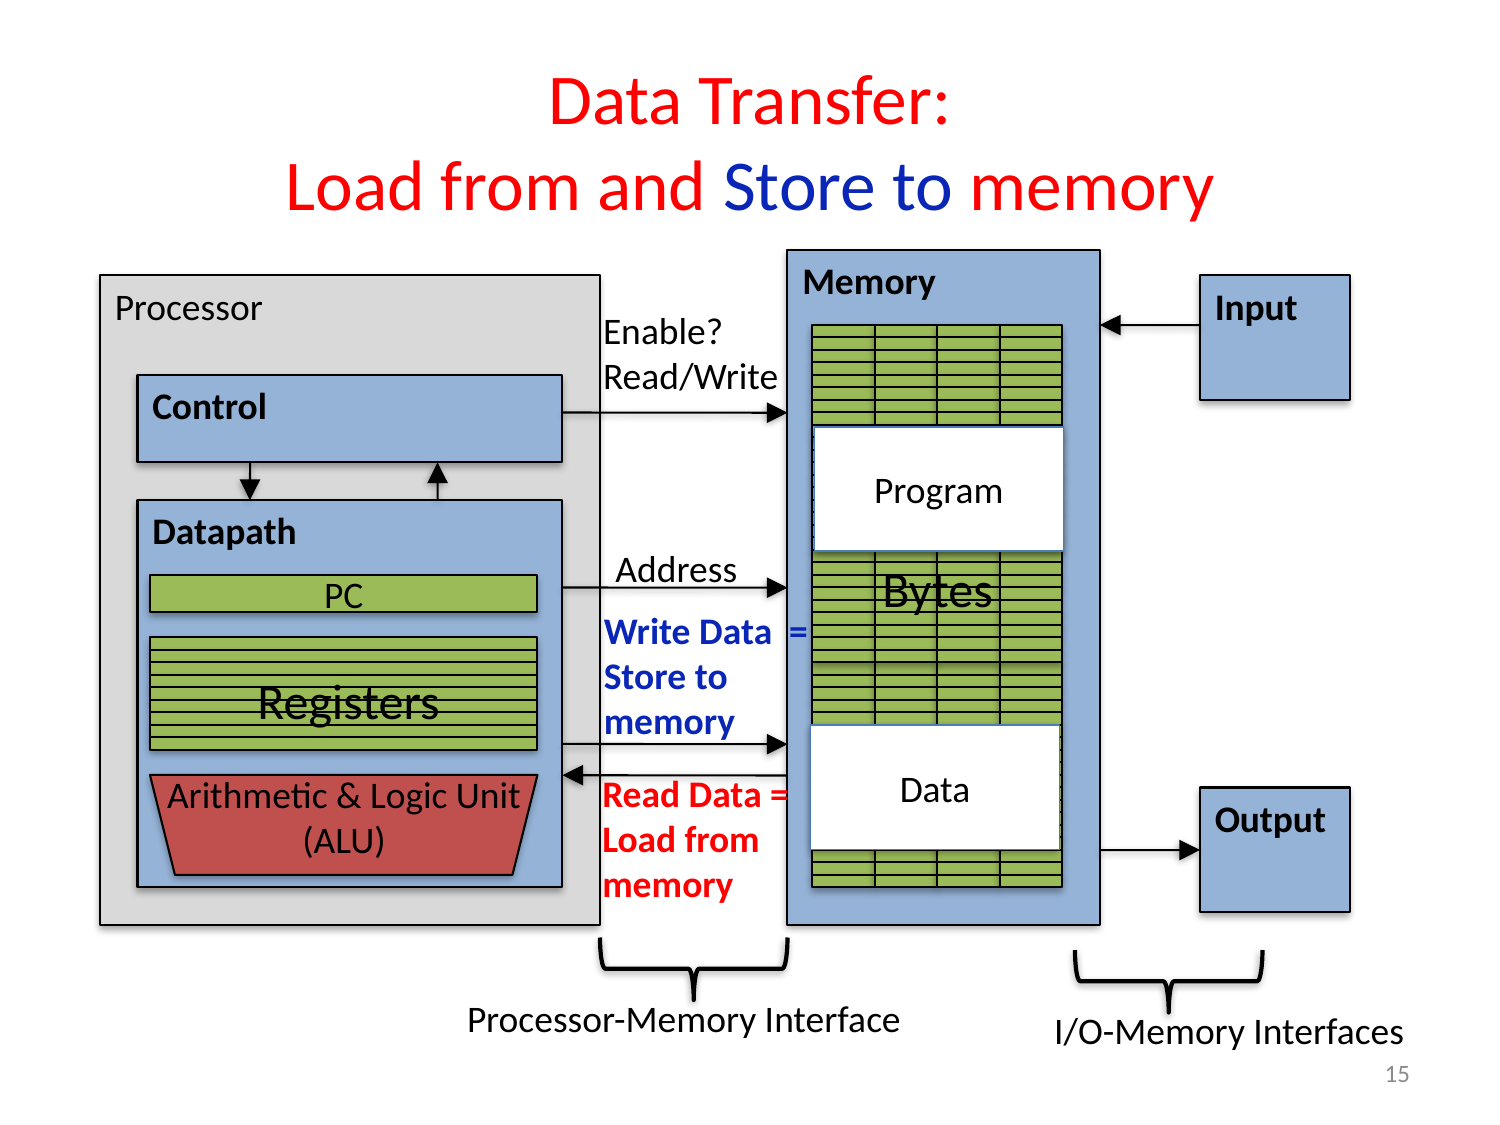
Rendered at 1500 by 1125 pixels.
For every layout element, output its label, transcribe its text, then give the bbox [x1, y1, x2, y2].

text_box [923, 324, 1063, 888]
text_box Memory [787, 249, 1101, 926]
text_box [449, 299, 919, 1049]
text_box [1099, 274, 1351, 401]
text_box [1099, 787, 1351, 913]
title Data Transfer: Load from and Store to memory [75, 45, 1425, 233]
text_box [99, 274, 601, 926]
slide_number 15 [1074, 1065, 1425, 1103]
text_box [1037, 949, 1422, 1061]
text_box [149, 574, 444, 876]
